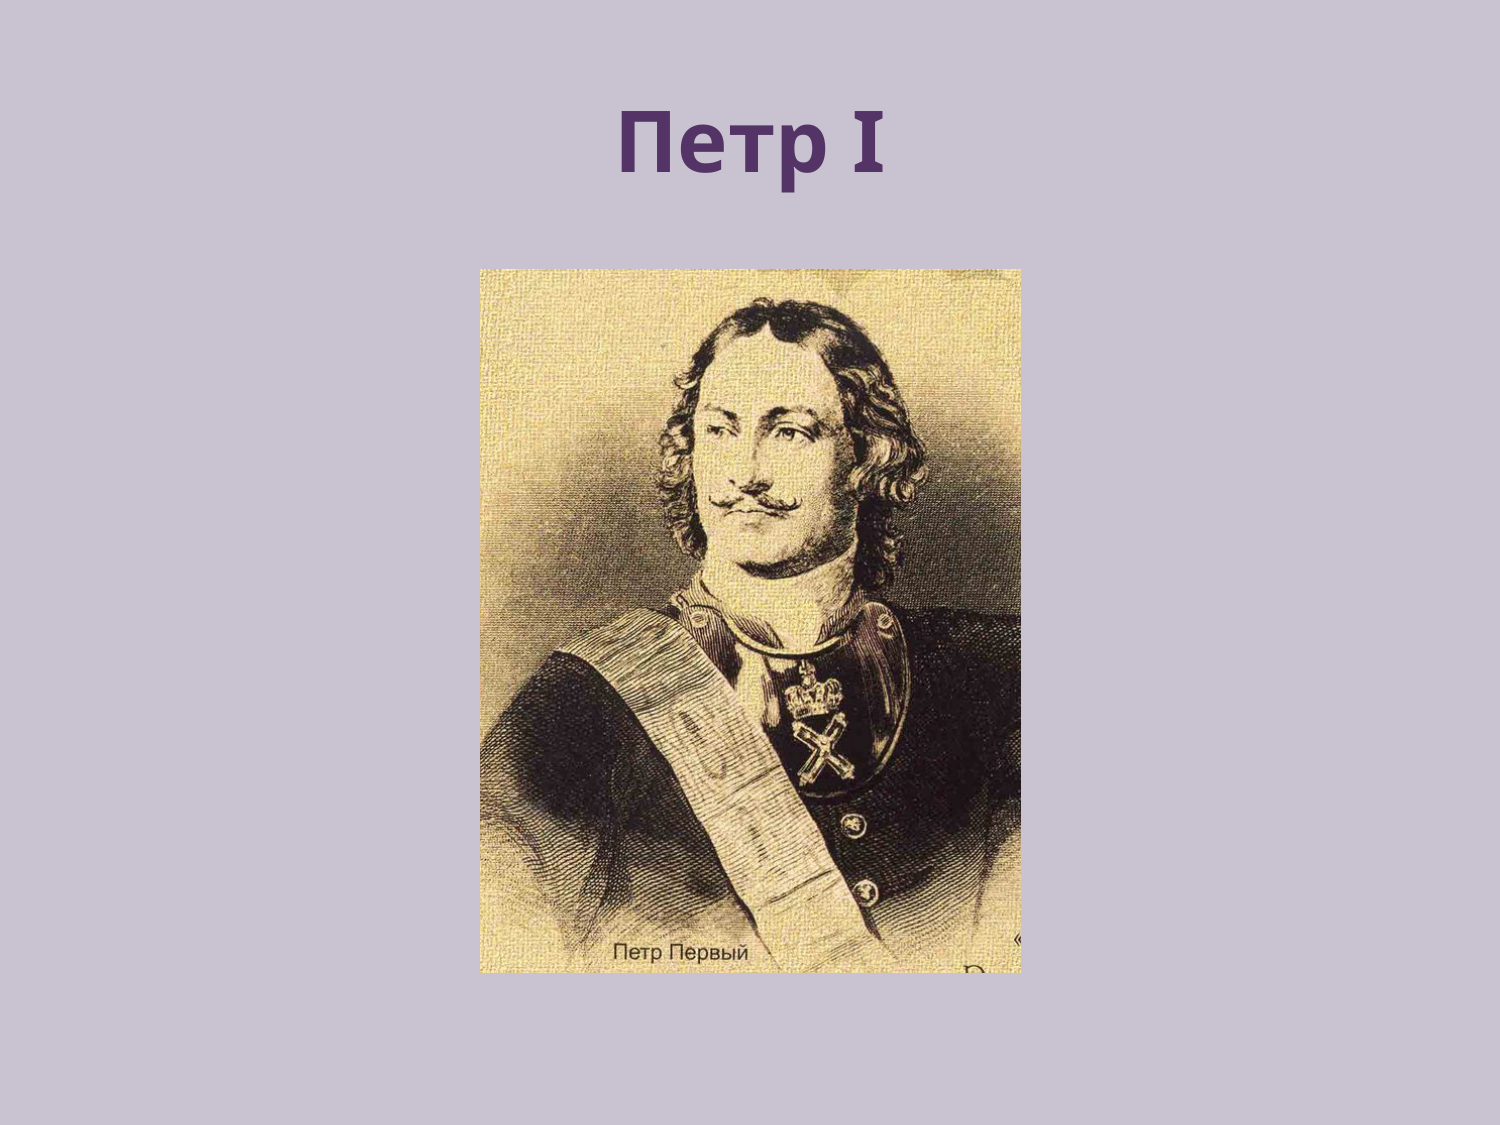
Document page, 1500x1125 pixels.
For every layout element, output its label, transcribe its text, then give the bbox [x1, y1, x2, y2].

picture [480, 269, 1021, 973]
title Петр I [75, 45, 1425, 233]
